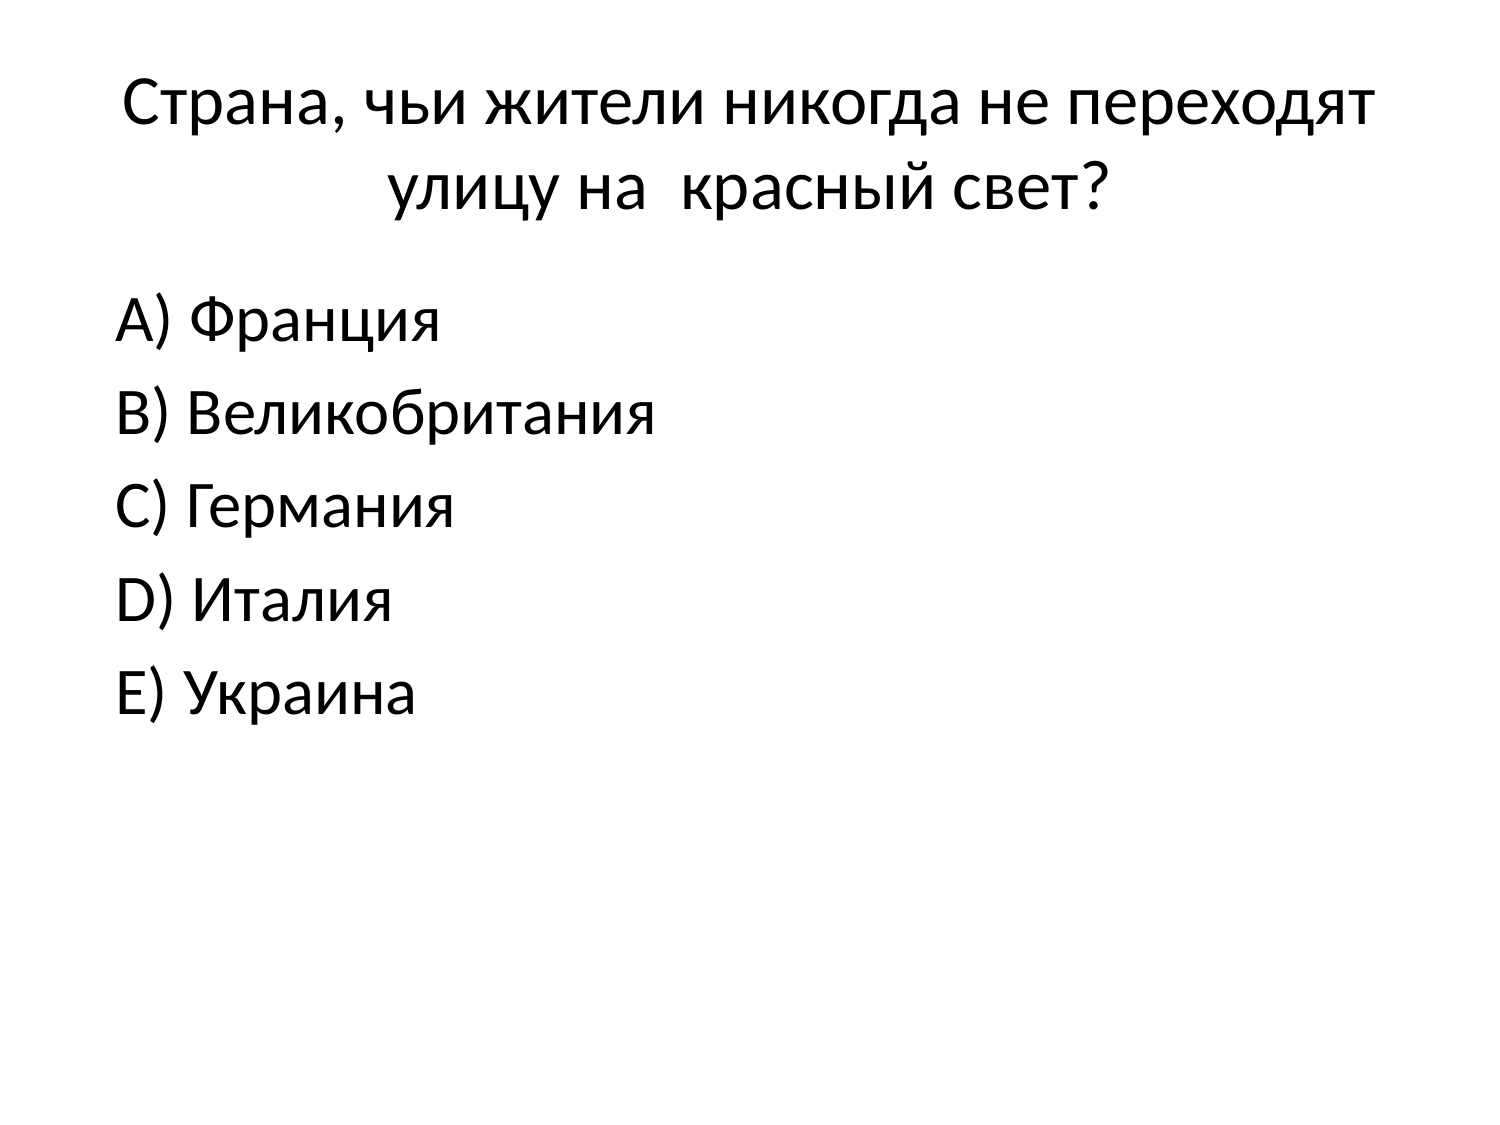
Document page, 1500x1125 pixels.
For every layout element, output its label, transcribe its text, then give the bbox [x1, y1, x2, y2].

title Страна, чьи жители никогда не переходят улицу на красный свет? [75, 45, 1425, 233]
list A) Франция B) Великобритания C) Германия D) Италия E) Украина [100, 267, 1451, 1010]
